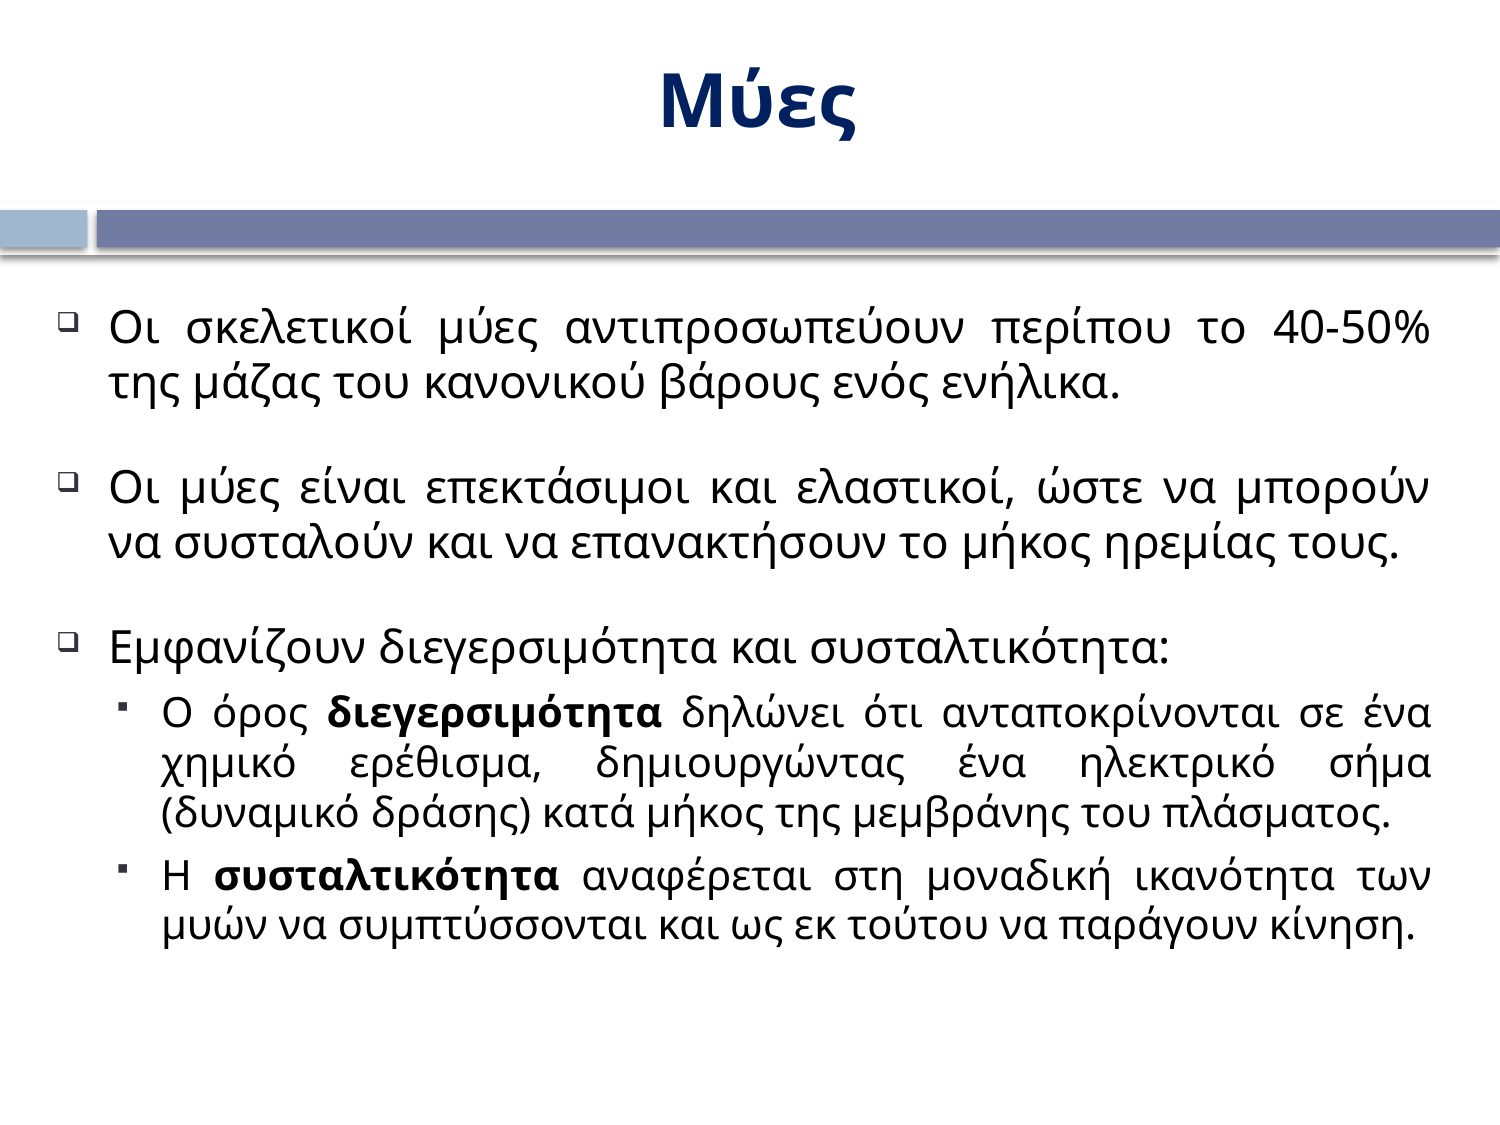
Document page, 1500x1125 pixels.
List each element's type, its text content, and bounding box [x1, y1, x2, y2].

list Οι σκελετικοί μύες αντιπροσωπεύουν περίπου το 40-50% της μάζας του κανονικού βάρους ενός ενήλικα. Οι μύες είναι επεκτάσιμοι και ελαστικοί, ώστε να μπορούν να συσταλούν και να επανακτήσουν το μήκος ηρεμίας τους. Εμφανίζουν διεγερσιμότητα και συσταλτικότητα: Ο όρος διεγερσιμότητα δηλώνει ότι ανταποκρίνονται σε ένα χημικό ερέθισμα, δημιουργώντας ένα ηλεκτρικό σήμα (δυναμικό δράσης) κατά μήκος της μεμβράνης του πλάσματος. Η συσταλτικότητα αναφέρεται στη μοναδική ικανότητα των μυών να συμπτύσσονται και ως εκ τούτου να παράγουν κίνηση. [41, 290, 1447, 1106]
text_box Μύες [118, 44, 1394, 220]
